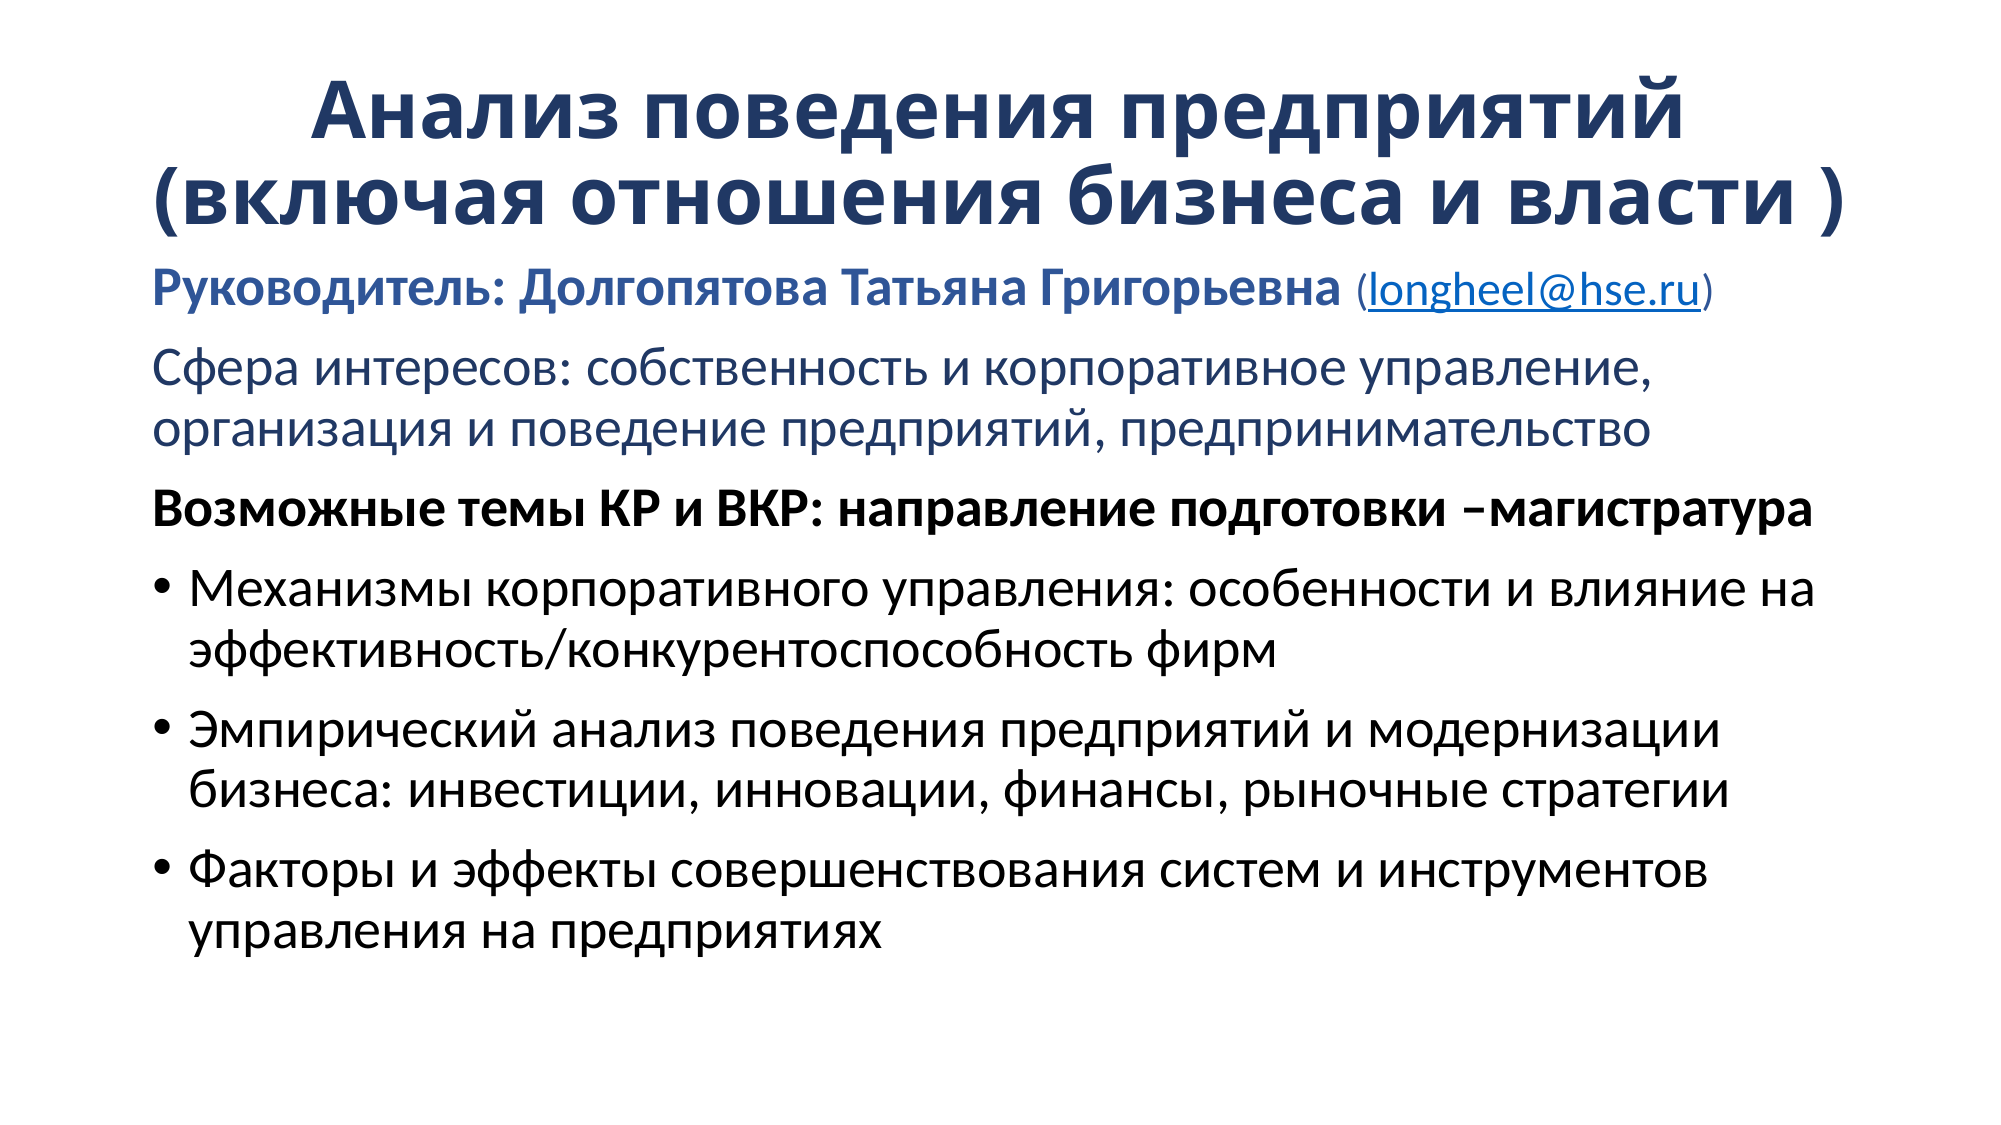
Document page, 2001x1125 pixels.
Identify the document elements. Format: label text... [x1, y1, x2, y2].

title Анализ поведения предприятий (включая отношения бизнеса и власти ) [137, 59, 1863, 249]
list Руководитель: Долгопятова Татьяна Григорьевна (longheel@hse.ru) Сфера интересов: собственность и корпоративное управление, организация и поведение предприятий, предпринимательство Возможные темы КР и ВКР: направление подготовки –магистратура Механизмы корпоративного управления: особенности и влияние на эффективность/конкурентоспособность фирм Эмпирический анализ поведения предприятий и модернизации бизнеса: инвестиции, инновации, финансы, рыночные стратегии Факторы и эффекты совершенствования систем и инструментов управления на предприятиях [137, 249, 1863, 1014]
